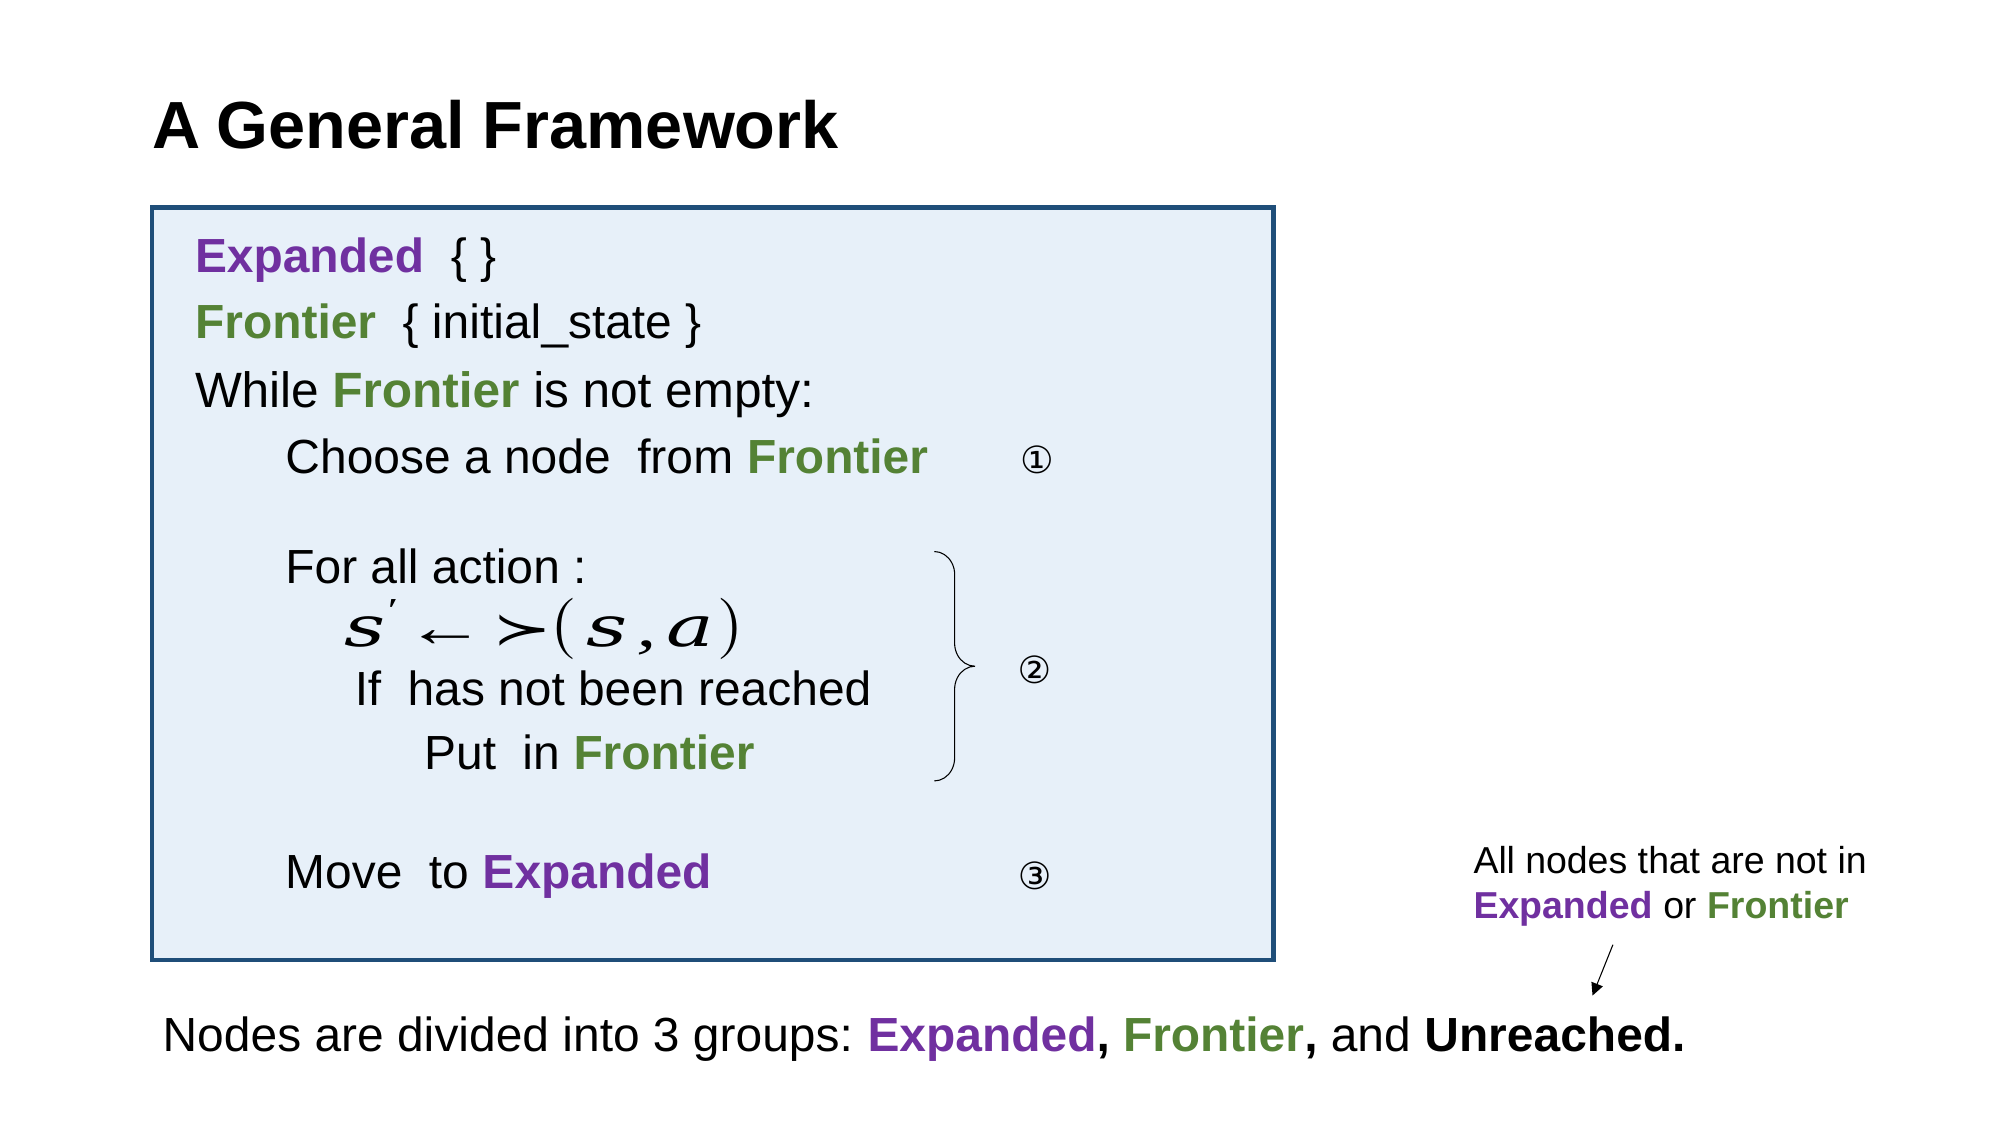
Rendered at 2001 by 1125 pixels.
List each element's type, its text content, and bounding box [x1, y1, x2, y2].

text_box ③ [1003, 844, 1117, 905]
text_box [934, 551, 1096, 781]
text_box Nodes are divided into 3 groups: Expanded, Frontier, and Unreached. [147, 995, 1712, 1076]
text_box While Frontier is not empty: [180, 350, 862, 425]
title A General Framework [137, 59, 1863, 194]
text_box ① [1005, 429, 1104, 489]
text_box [1458, 828, 1913, 996]
text_box [151, 206, 1275, 961]
